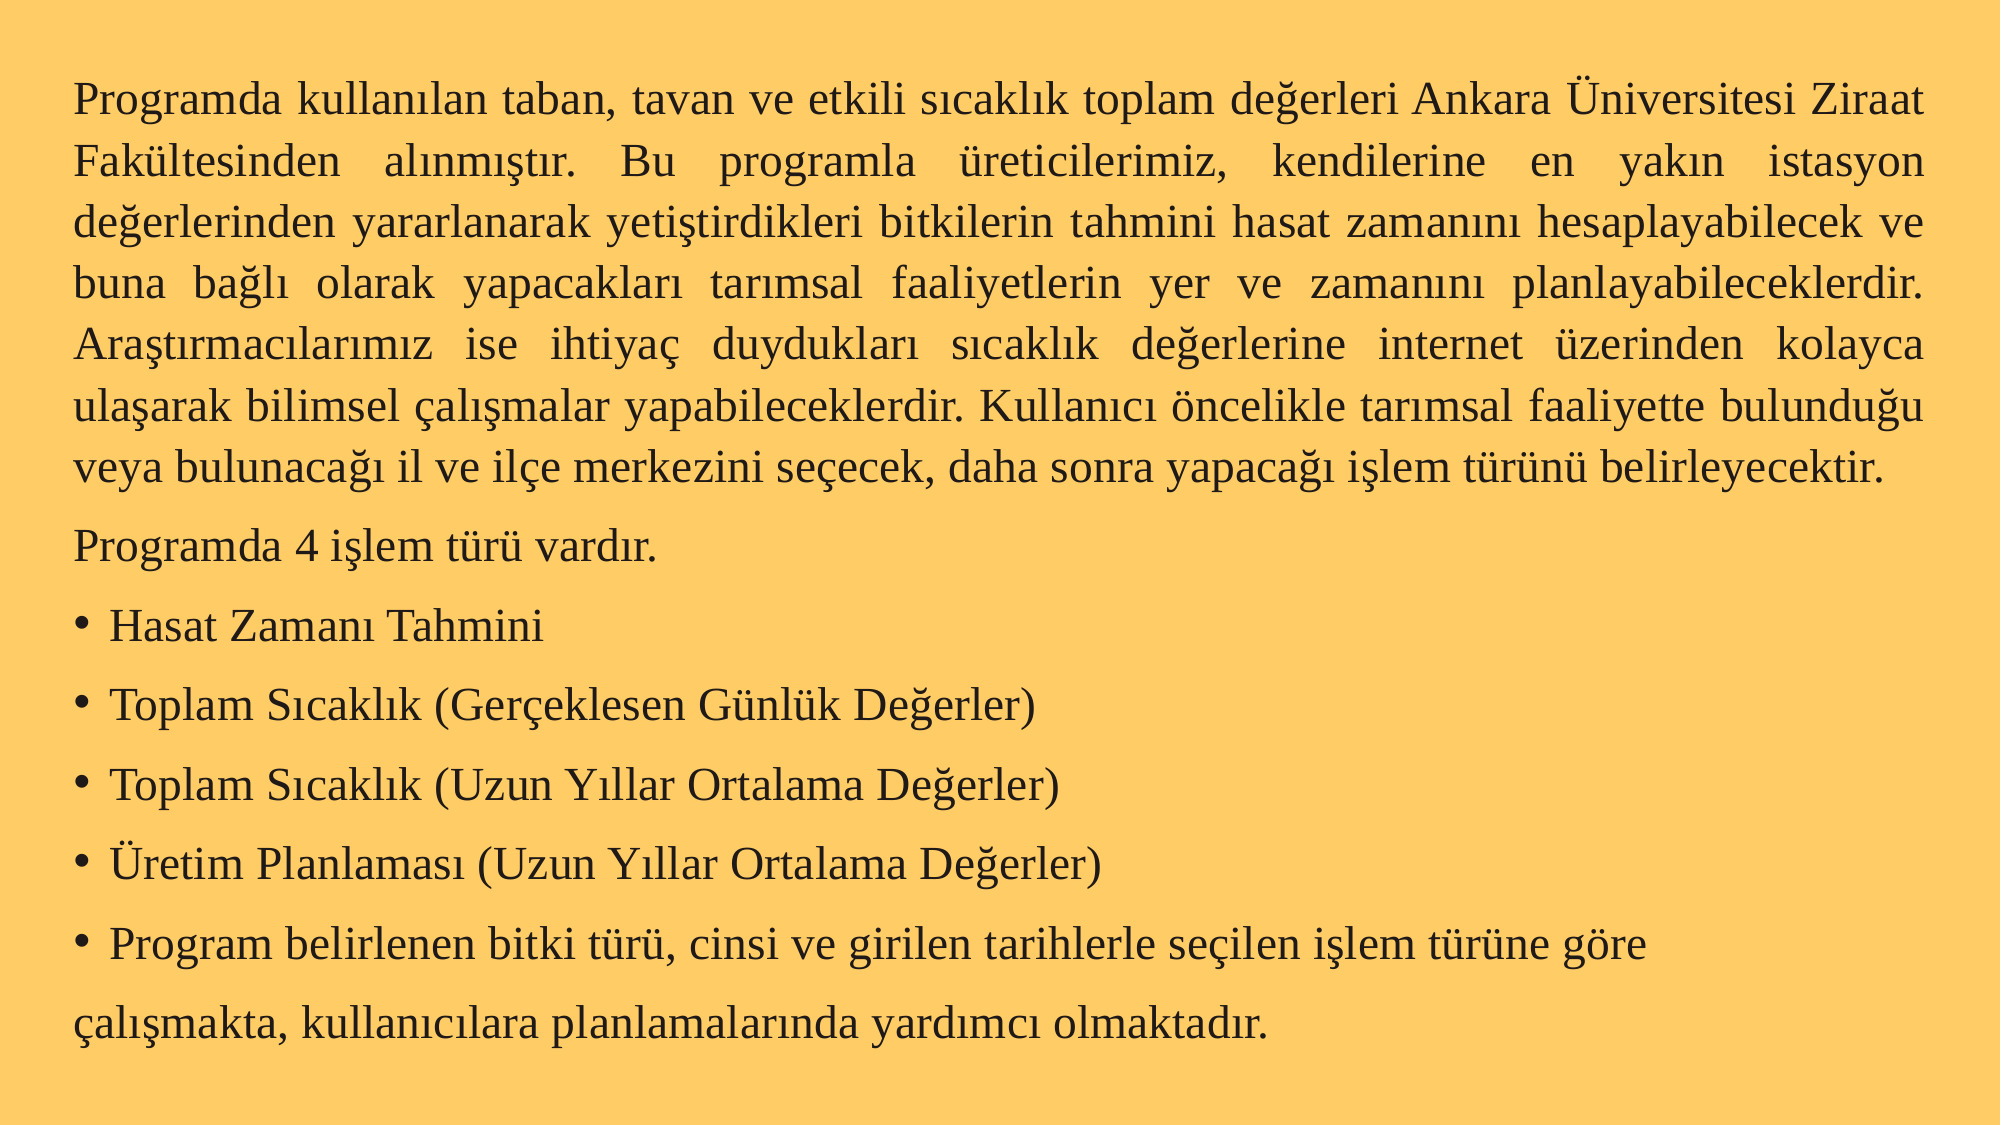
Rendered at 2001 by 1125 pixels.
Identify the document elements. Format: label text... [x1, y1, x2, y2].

list Programda kullanılan taban, tavan ve etkili sıcaklık toplam değerleri Ankara Üniversitesi Ziraat Fakültesinden alınmıştır. Bu programla üreticilerimiz, kendilerine en yakın istasyon değerlerinden yararlanarak yetiştirdikleri bitkilerin tahmini hasat zamanını hesaplayabilecek ve buna bağlı olarak yapacakları tarımsal faaliyetlerin yer ve zamanını planlayabileceklerdir. Araştırmacılarımız ise ihtiyaç duydukları sıcaklık değerlerine internet üzerinden kolayca ulaşarak bilimsel çalışmalar yapabileceklerdir. Kullanıcı öncelikle tarımsal faaliyette bulunduğu veya bulunacağı il ve ilçe merkezini seçecek, daha sonra yapacağı işlem türünü belirleyecektir. Programda 4 işlem türü vardır. Hasat Zamanı Tahmini Toplam Sıcaklık (Gerçeklesen Günlük Değerler) Toplam Sıcaklık (Uzun Yıllar Ortalama Değerler) Üretim Planlaması (Uzun Yıllar Ortalama Değerler) Program belirlenen bitki türü, cinsi ve girilen tarihlerle seçilen işlem türüne göre çalışmakta, kullanıcılara planlamalarında yardımcı olmaktadır. [58, 55, 1945, 1125]
